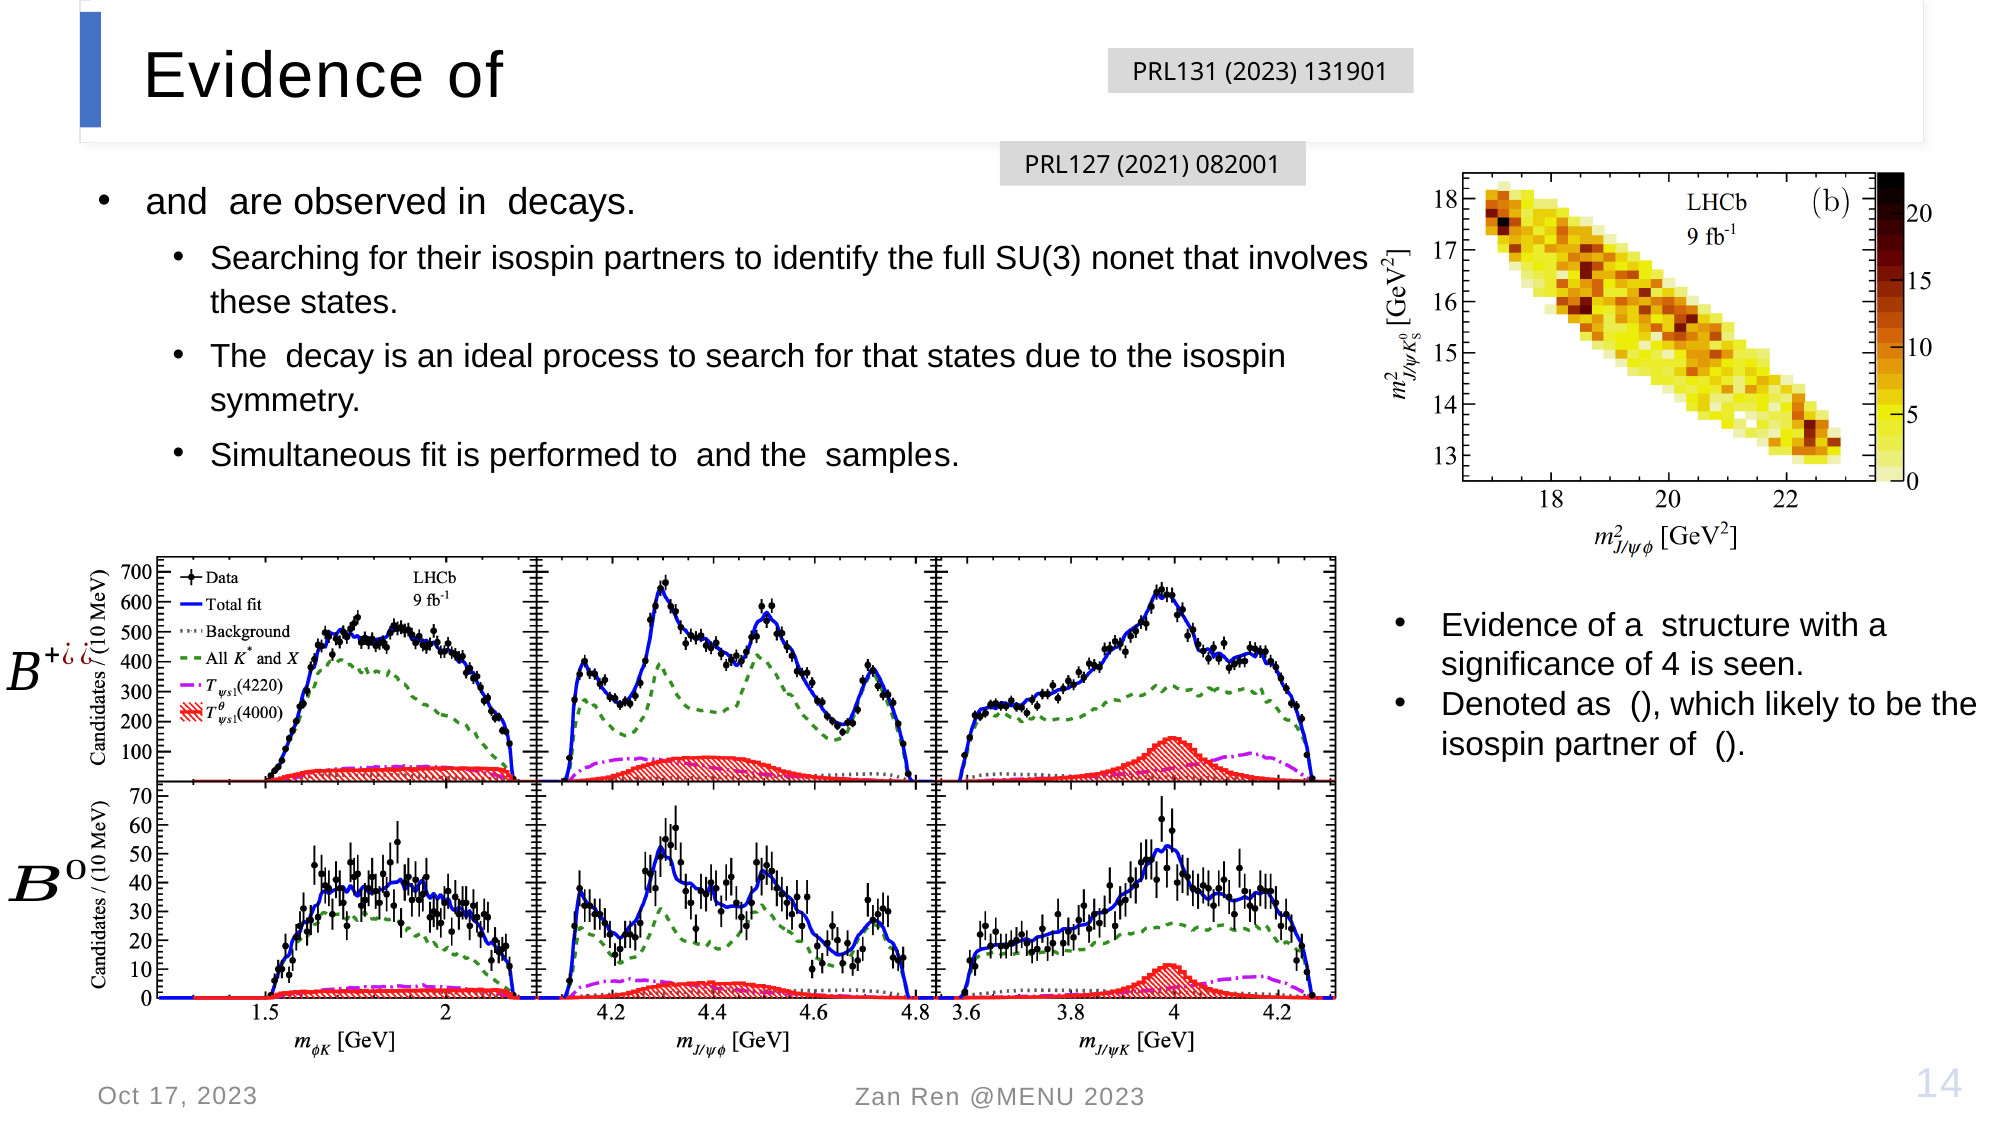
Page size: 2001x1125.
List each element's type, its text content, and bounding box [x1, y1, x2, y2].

text_box PRL131 (2023) 131901 [1107, 48, 1414, 93]
footer Zan Ren @MENU 2023 [662, 1064, 1338, 1124]
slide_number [79, 1064, 530, 1124]
picture [79, 547, 1355, 1064]
picture [1379, 160, 1939, 561]
text_box PRL127 (2021) 082001 [999, 141, 1306, 186]
slide_number 13 [1874, 1034, 1982, 1125]
